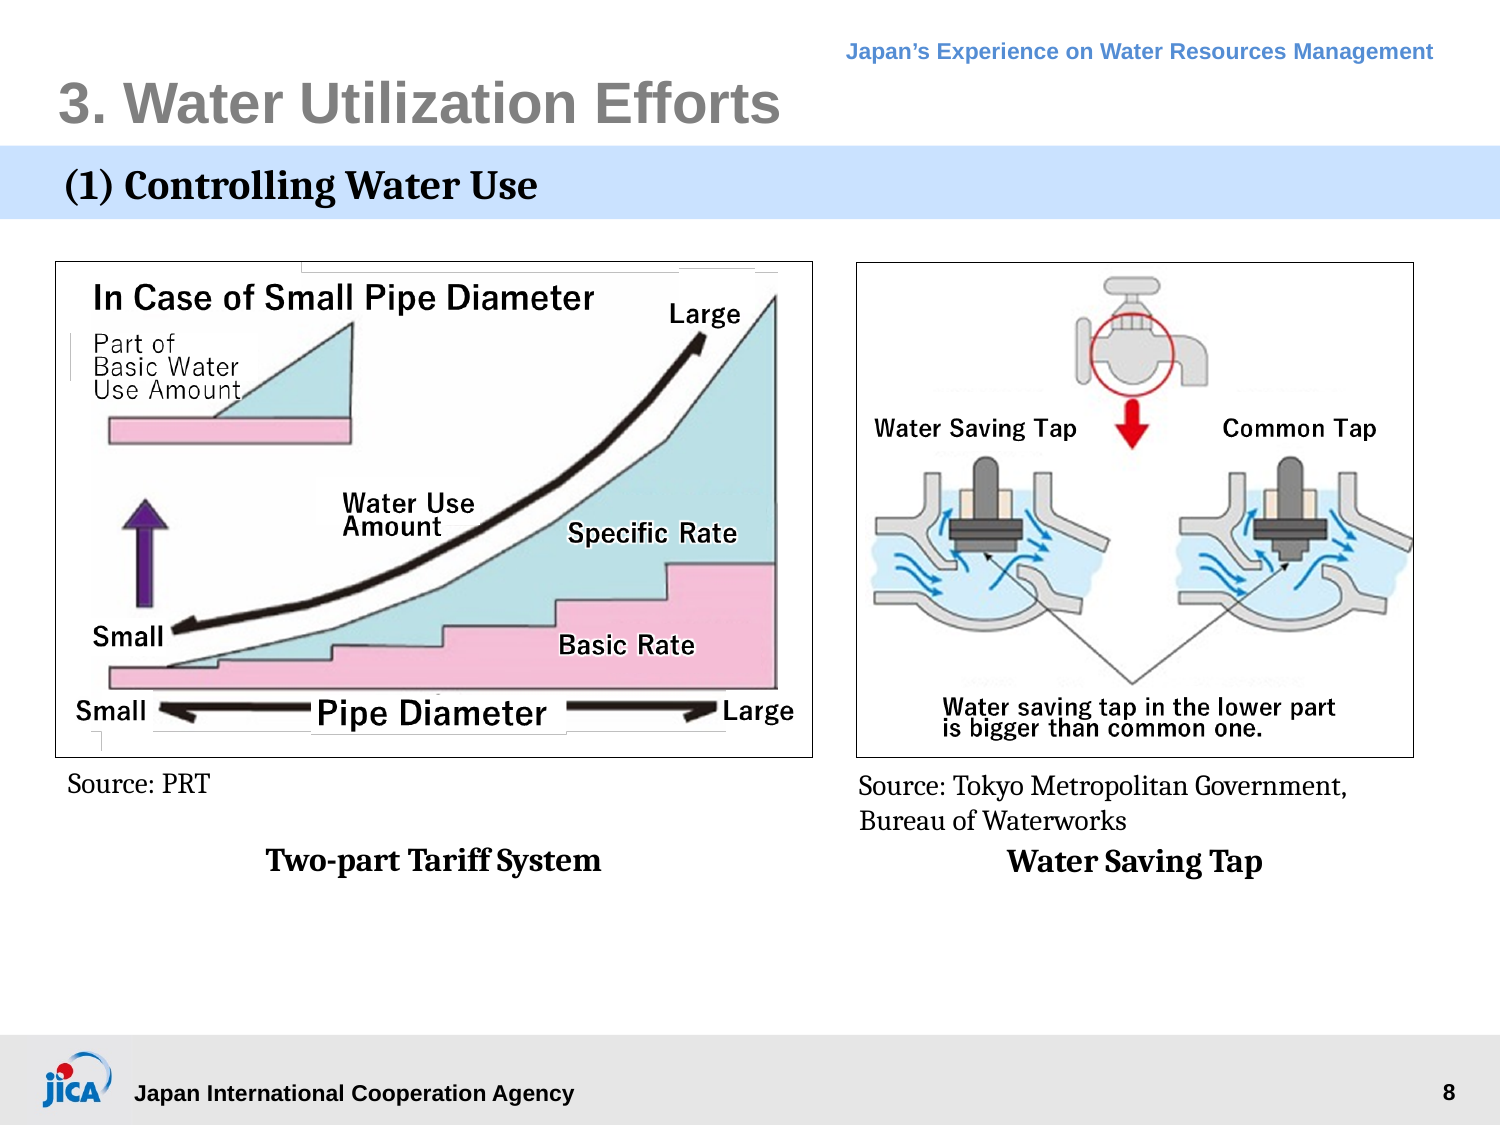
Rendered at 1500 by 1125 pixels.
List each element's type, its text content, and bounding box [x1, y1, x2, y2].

picture [856, 261, 1414, 758]
text_box Water Saving Tap [823, 838, 1447, 879]
title 3. Water Utilization Efforts [59, 41, 1409, 160]
picture [55, 260, 813, 758]
text_box Source: PRT [53, 764, 504, 807]
text_box Source: Tokyo Metropolitan Government, Bureau of Waterworks [844, 758, 1414, 844]
text_box (1) Controlling Water Use [0, 145, 1500, 220]
text_box Two-part Tariff System [99, 837, 769, 878]
picture [26, 1035, 133, 1125]
